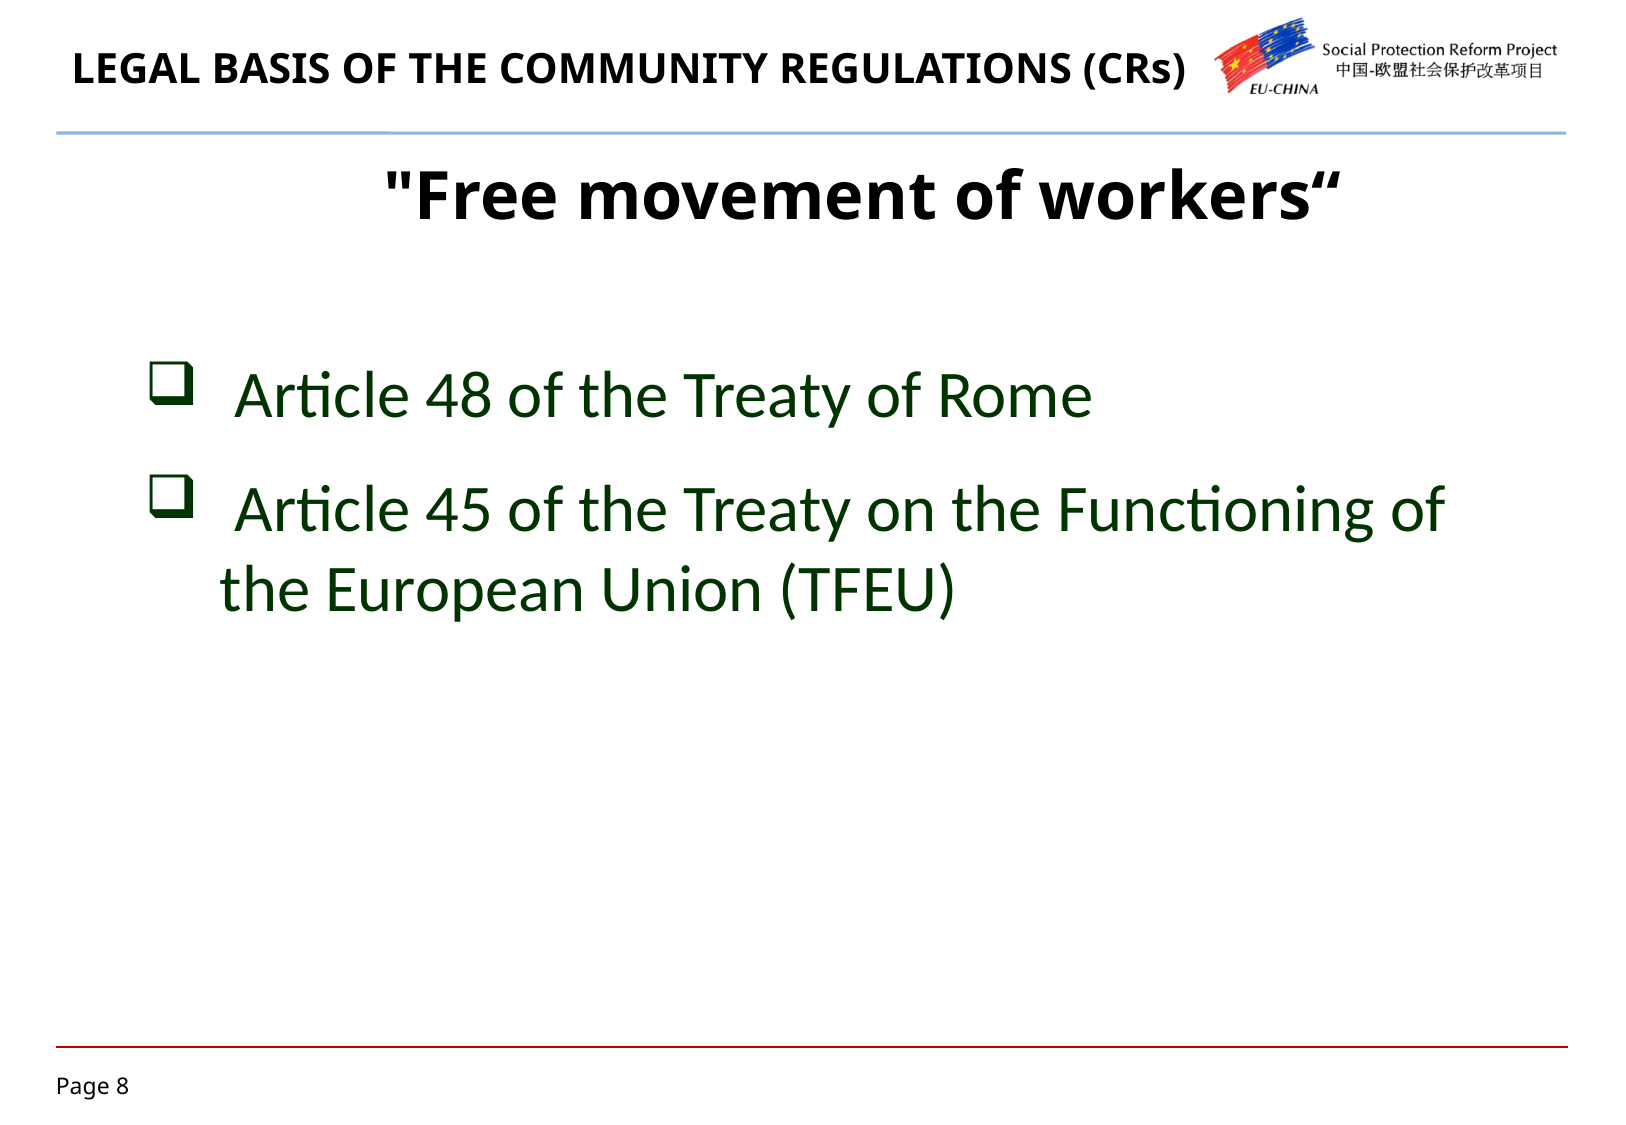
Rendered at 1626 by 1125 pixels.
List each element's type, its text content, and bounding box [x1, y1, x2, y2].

title LEGAL BASIS OF THE COMMUNITY REGULATIONS (CRs) [56, 13, 1544, 120]
list "Free movement of workers“ [67, 160, 1544, 1006]
text_box Article 48 of the Treaty of Rome Article 45 of the Treaty on the Functioning of the European Union (TFEU) [55, 343, 1514, 632]
picture [1206, 10, 1567, 99]
